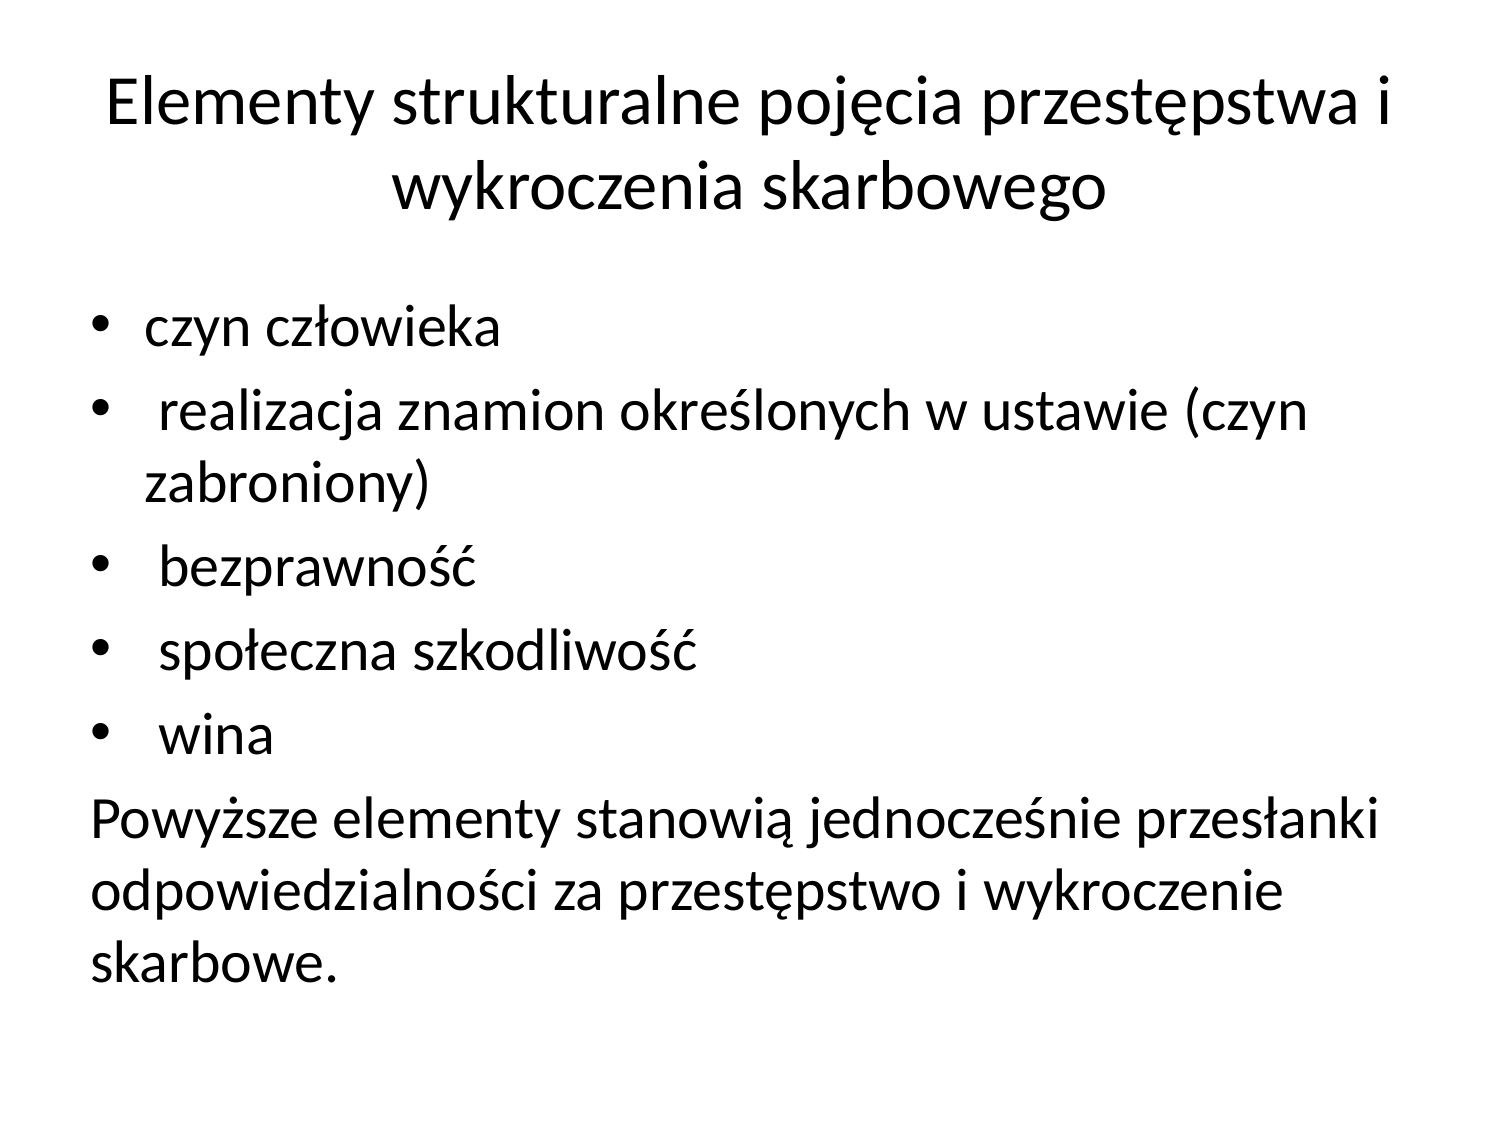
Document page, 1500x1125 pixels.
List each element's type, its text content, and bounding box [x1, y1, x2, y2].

list czyn człowieka realizacja znamion określonych w ustawie (czyn zabroniony) bezprawność społeczna szkodliwość wina Powyższe elementy stanowią jednocześnie przesłanki odpowiedzialności za przestępstwo i wykroczenie skarbowe. [75, 278, 1425, 1005]
title Elementy strukturalne pojęcia przestępstwa i wykroczenia skarbowego [75, 45, 1425, 233]
